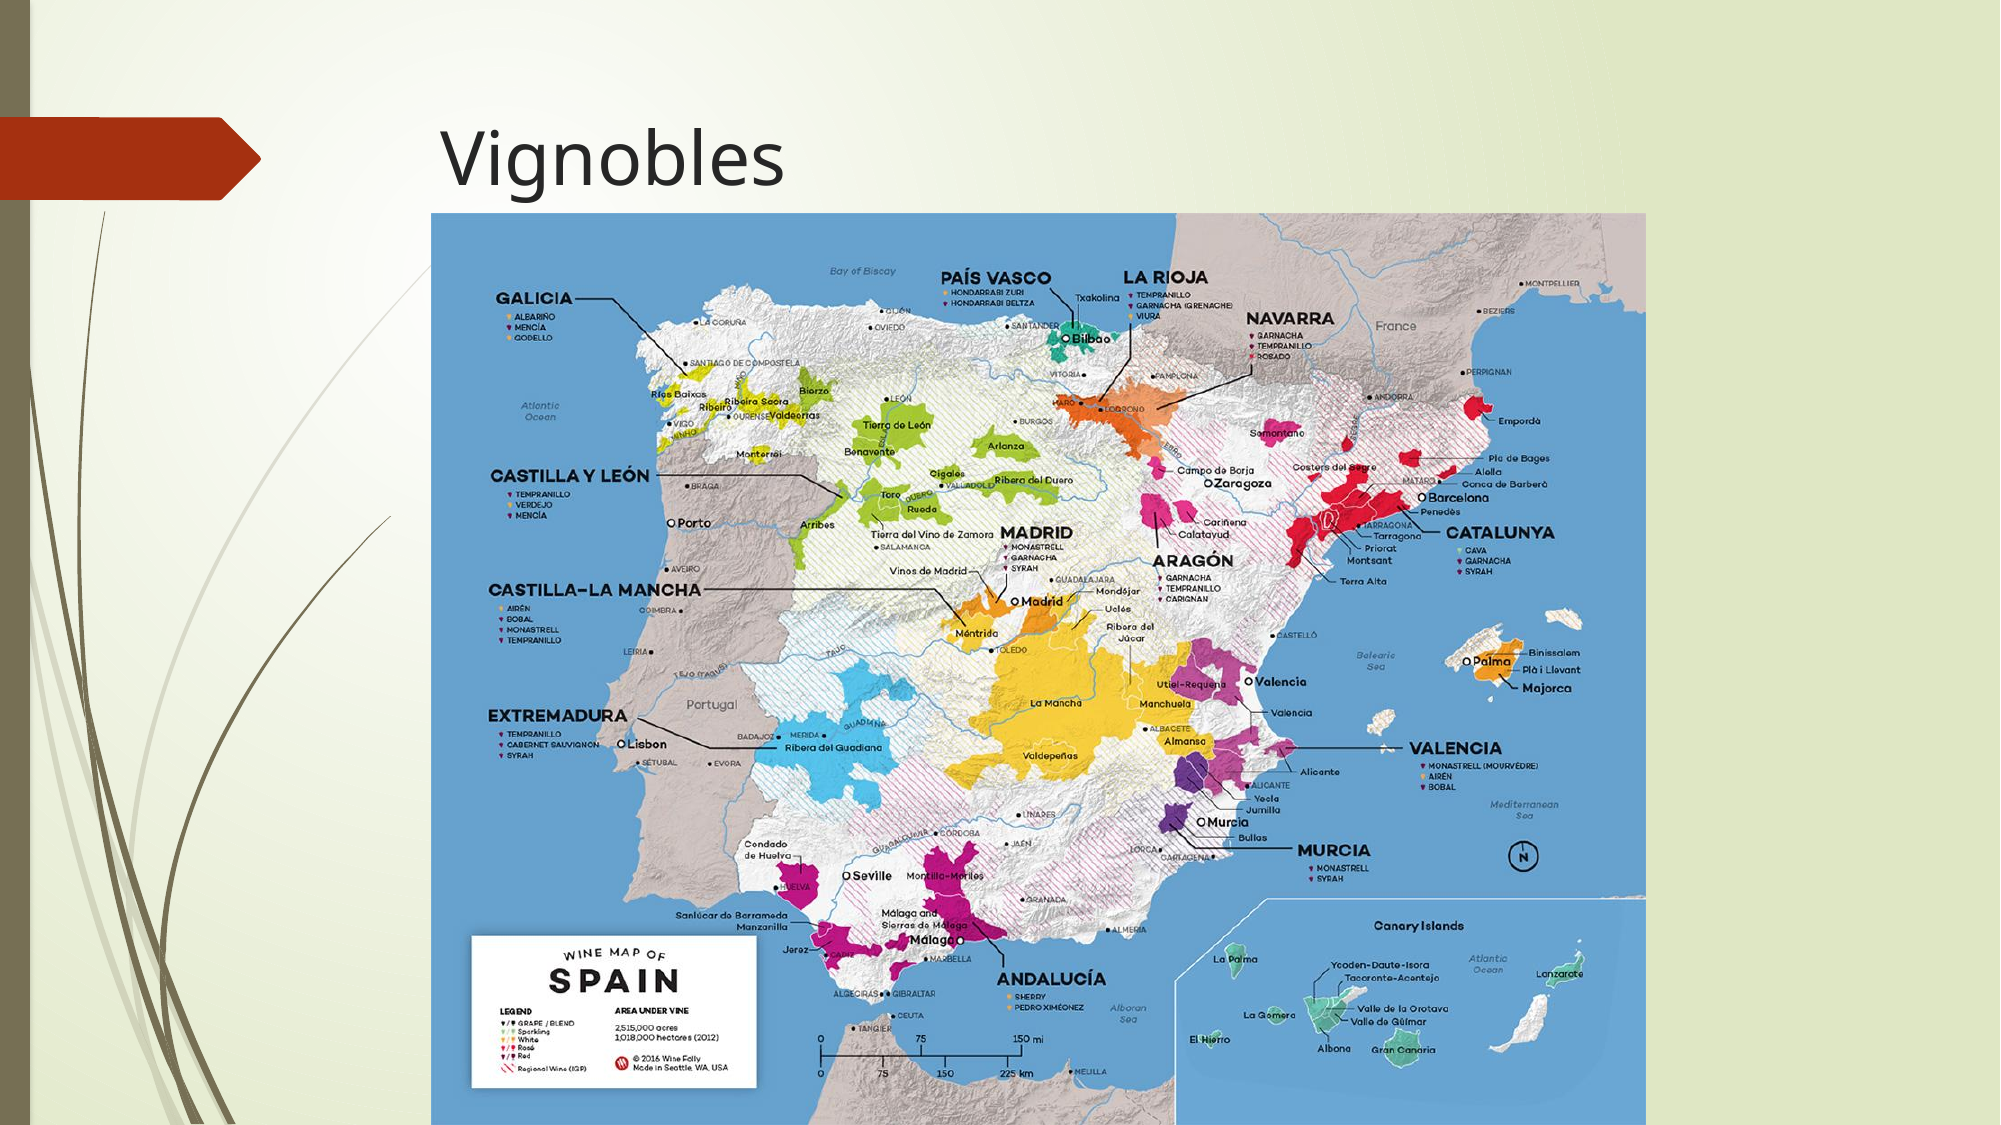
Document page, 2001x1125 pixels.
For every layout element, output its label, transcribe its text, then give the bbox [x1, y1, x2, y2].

title Vignobles [425, 102, 1888, 313]
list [430, 213, 1646, 1125]
